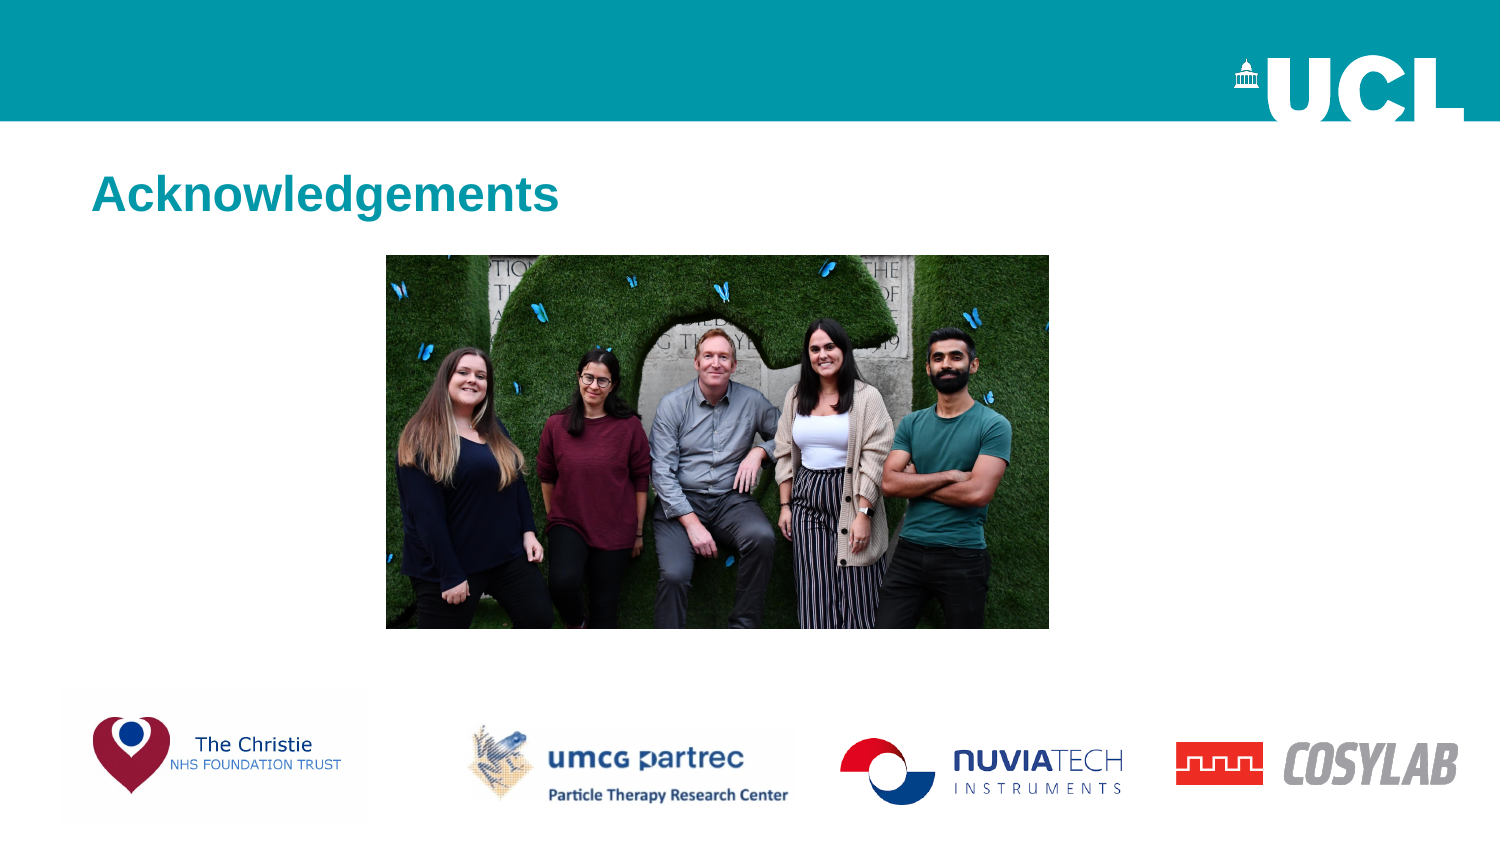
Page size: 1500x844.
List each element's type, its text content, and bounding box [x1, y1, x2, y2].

picture [840, 738, 1122, 806]
picture [1234, 58, 1259, 88]
picture [465, 722, 797, 806]
text_box Acknowledgements [76, 153, 827, 229]
picture [1176, 742, 1458, 785]
picture [60, 689, 367, 824]
picture [386, 255, 1049, 629]
